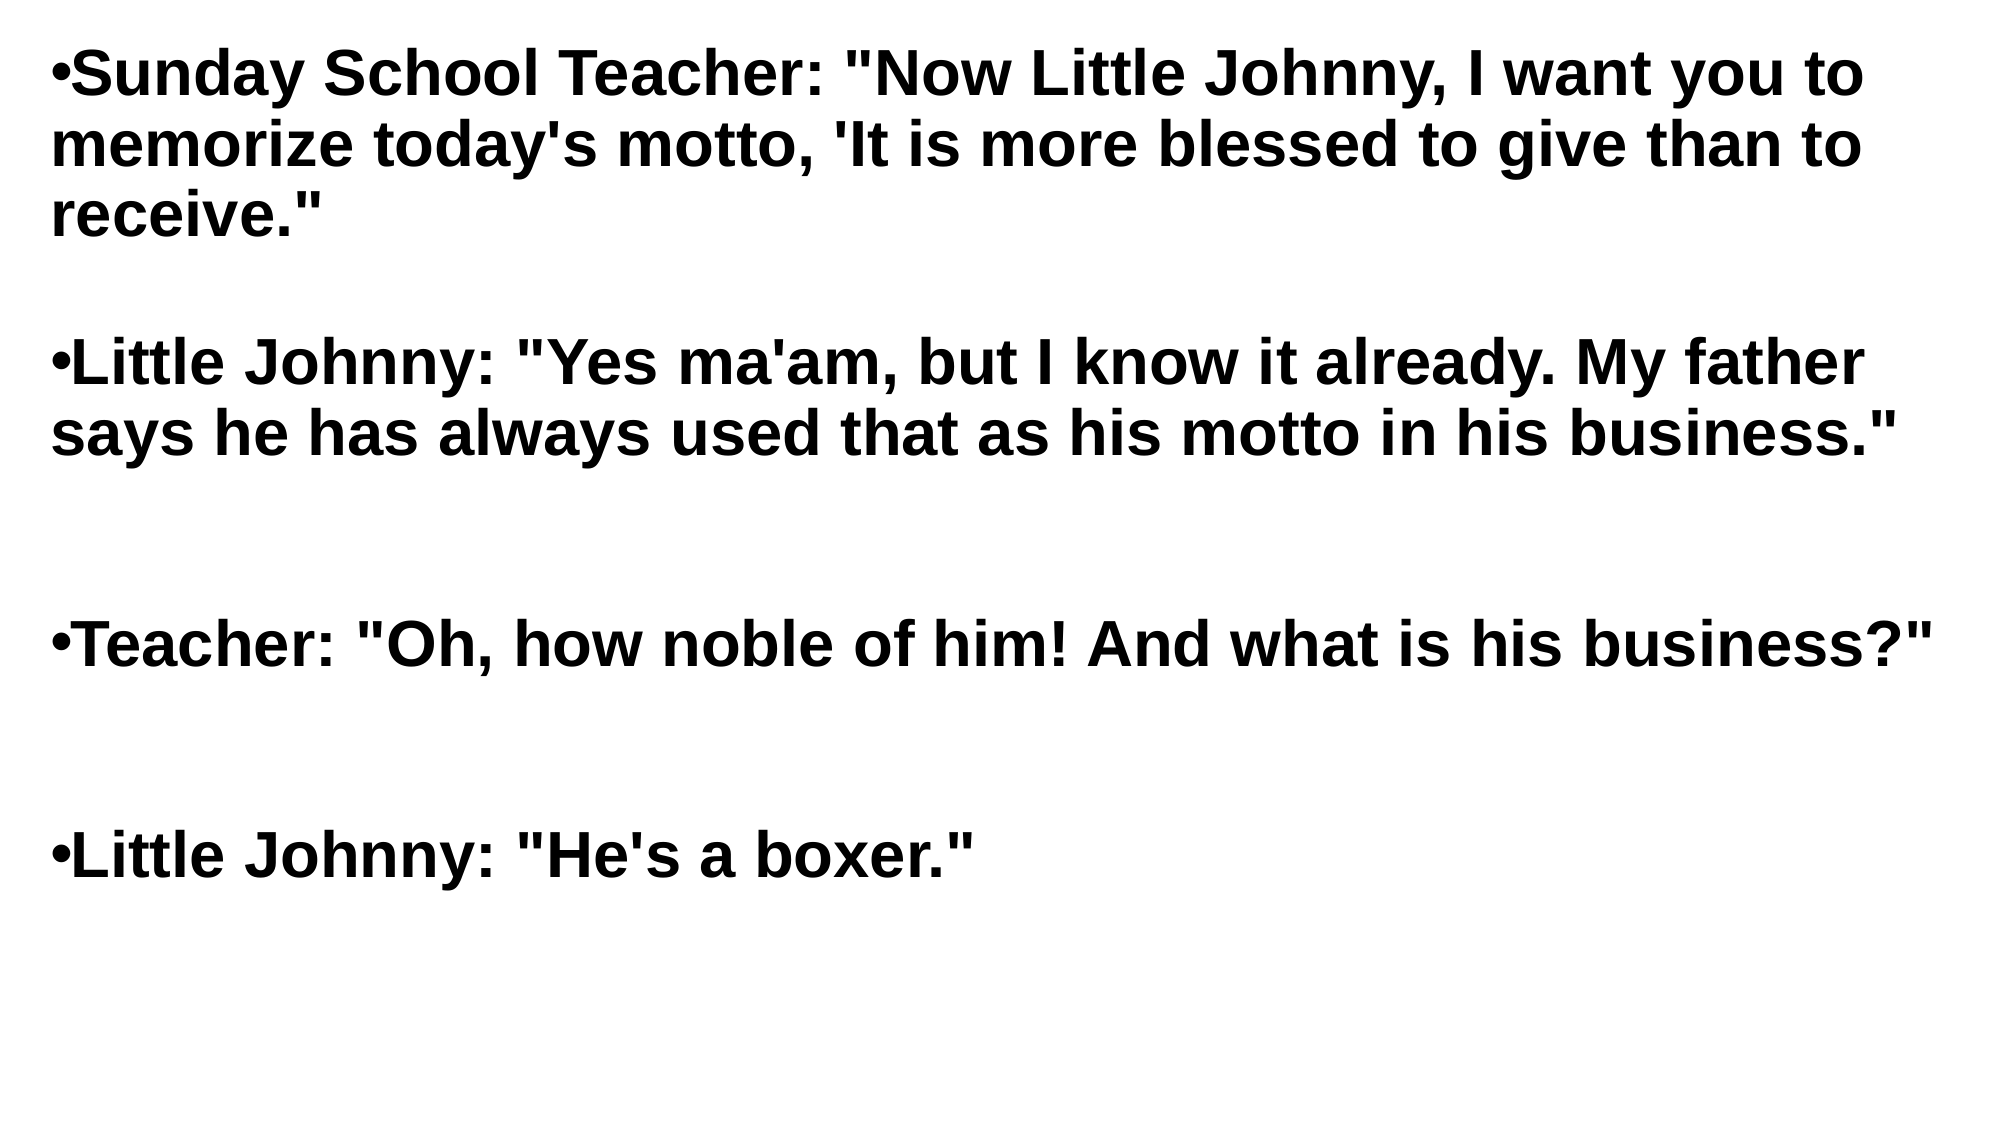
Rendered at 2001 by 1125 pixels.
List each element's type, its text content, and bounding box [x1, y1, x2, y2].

list Sunday School Teacher: "Now Little Johnny, I want you to memorize today's motto, 'It is more blessed to give than to receive." Little Johnny: "Yes ma'am, but I know it already. My father says he has always used that as his motto in his business." Teacher: "Oh, how noble of him! And what is his business?" Little Johnny: "He's a boxer." [35, 32, 1970, 1068]
